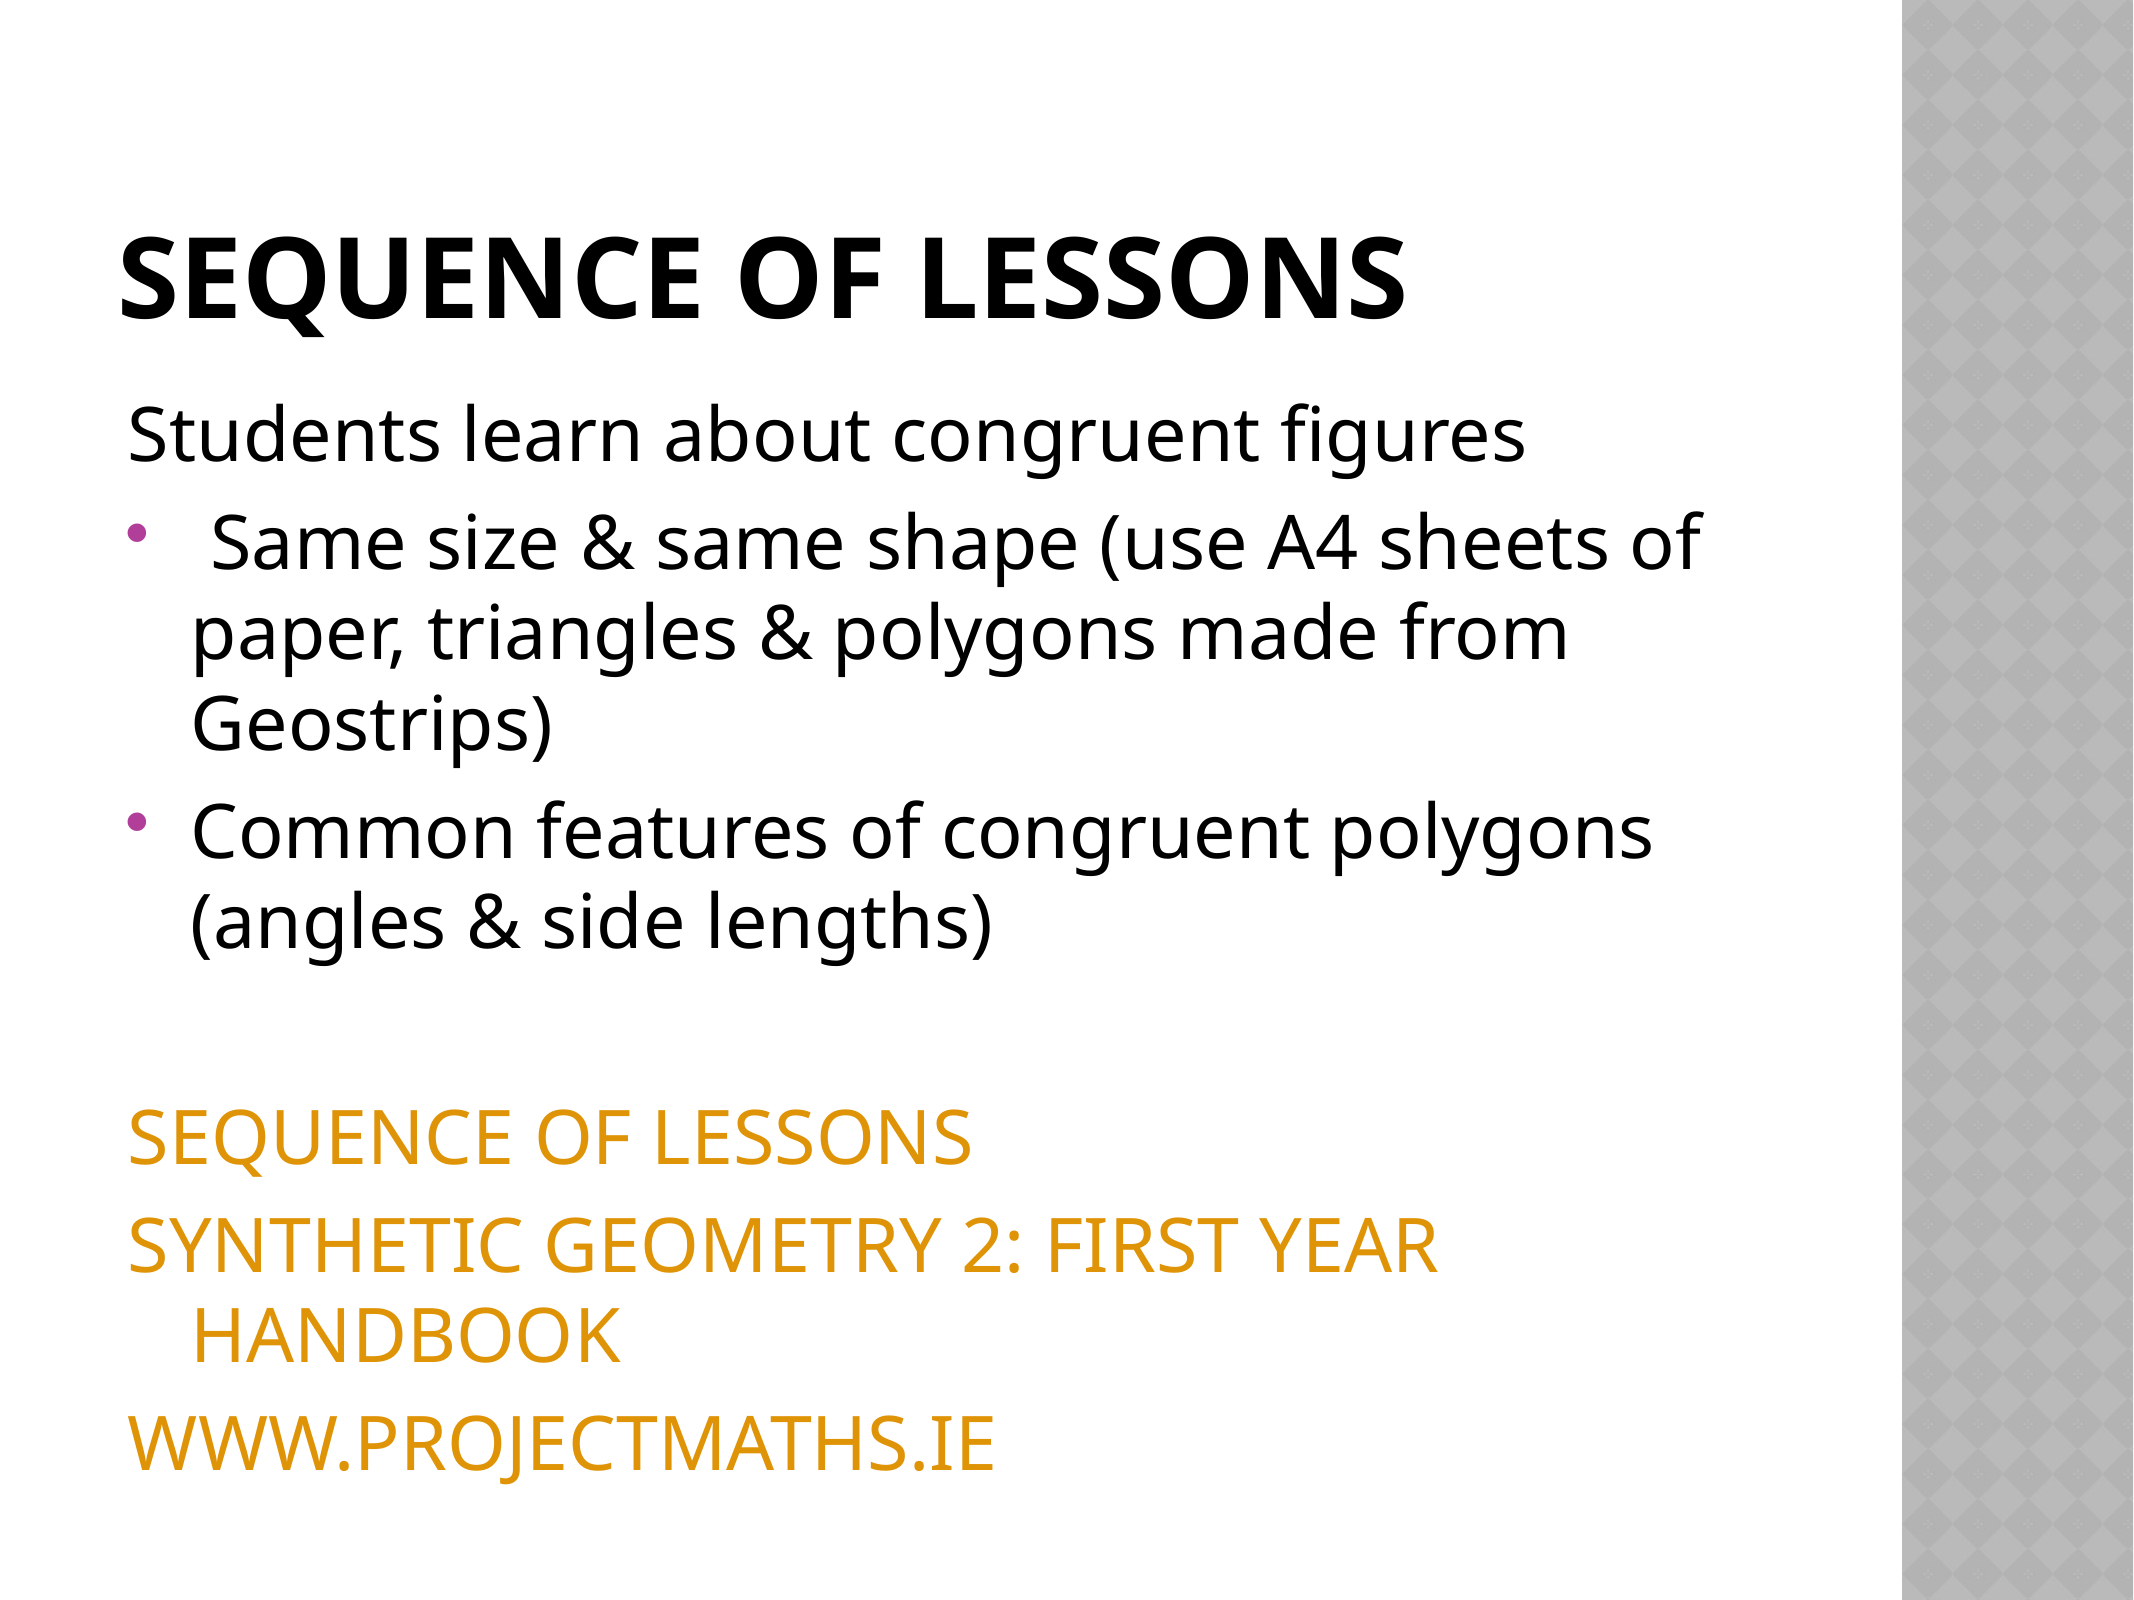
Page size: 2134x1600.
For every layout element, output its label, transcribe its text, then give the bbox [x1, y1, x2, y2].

list Students learn about congruent figures Same size & same shape (use A4 sheets of paper, triangles & polygons made from Geostrips) Common features of congruent polygons (angles & side lengths) Sequence of lessons Synthetic Geometry 2: First Year Handbook www.projectmaths.ie [106, 375, 1867, 1507]
title Sequence of lessons [106, 74, 1796, 342]
